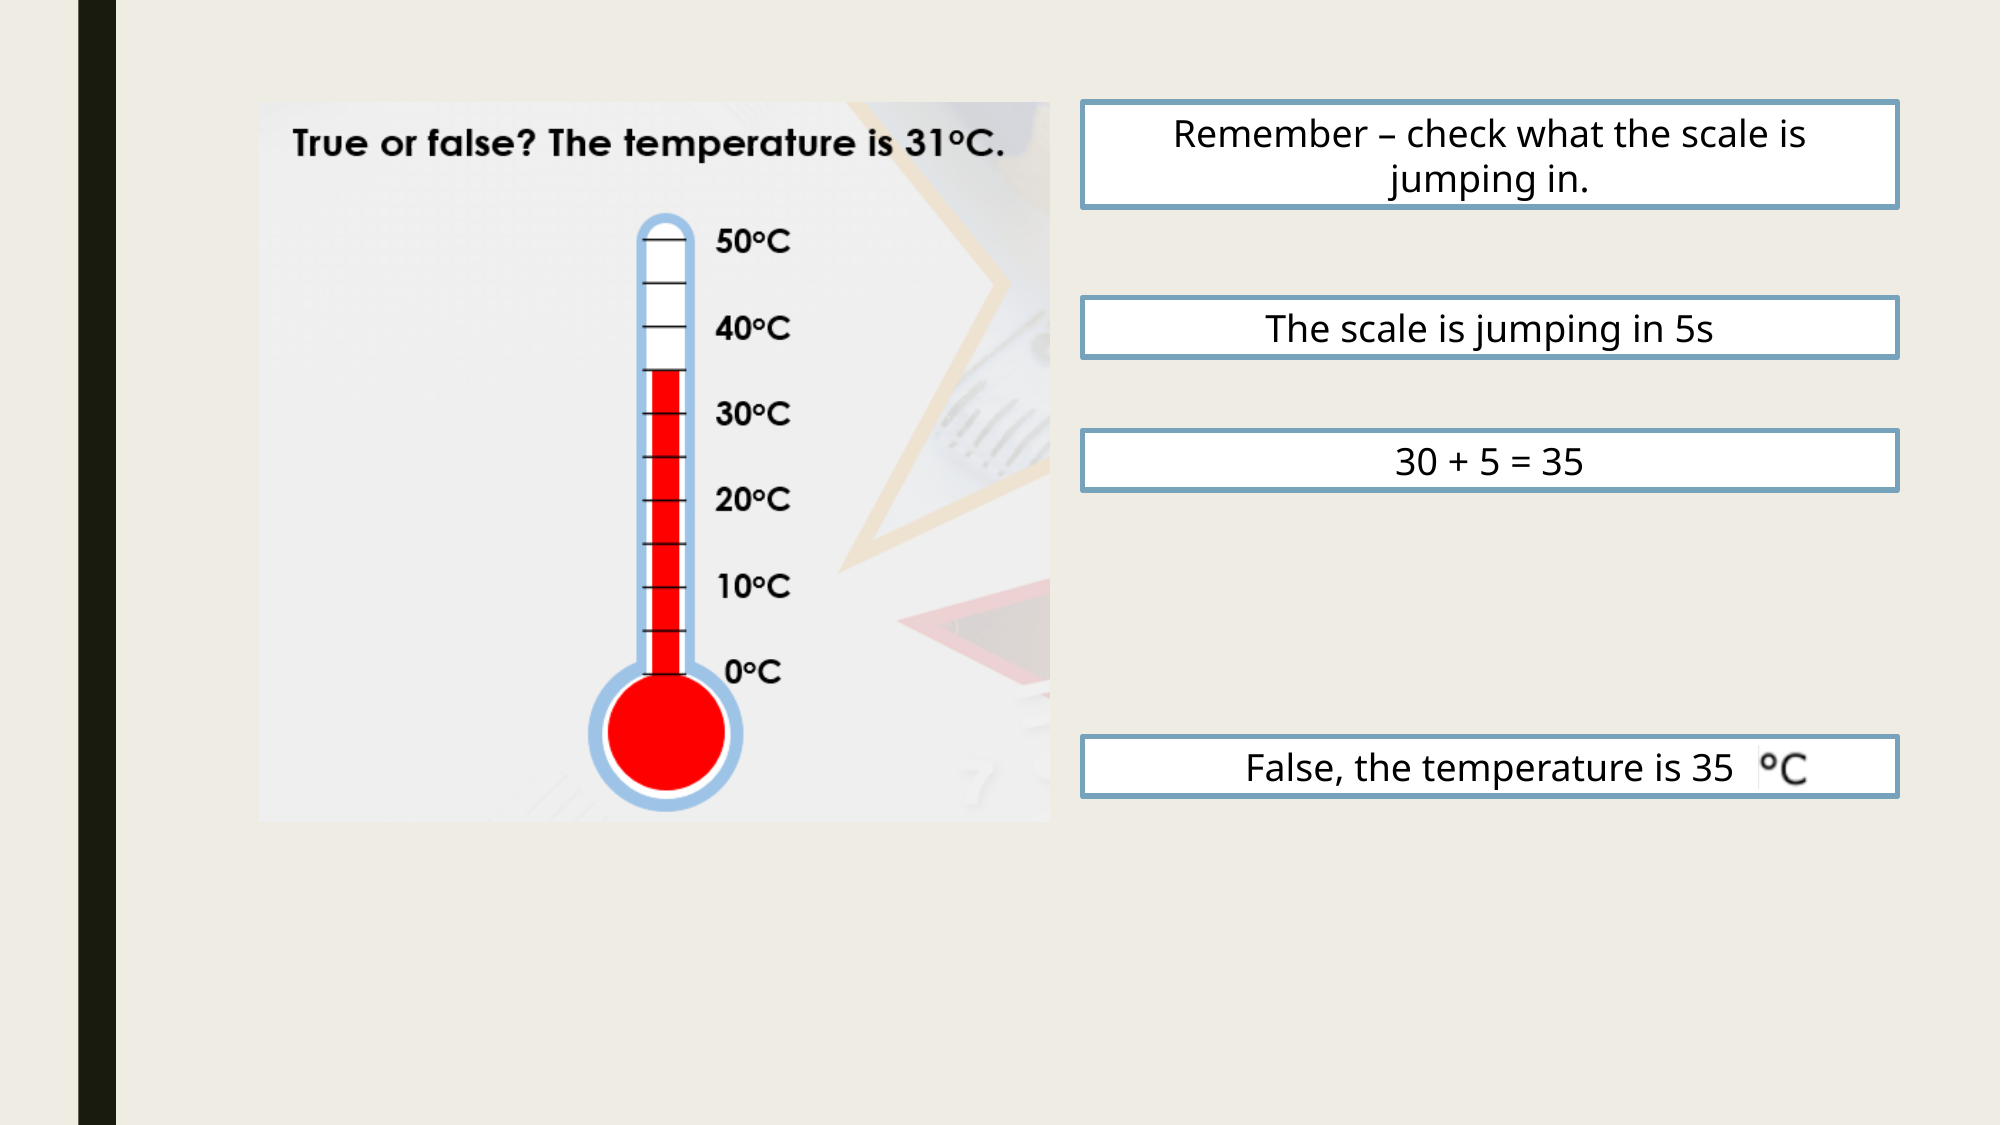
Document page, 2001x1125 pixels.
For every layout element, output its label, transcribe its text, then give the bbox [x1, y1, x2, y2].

text_box Remember – check what the scale is jumping in. [1080, 99, 1900, 210]
picture [259, 102, 1050, 822]
text_box The scale is jumping in 5s [1080, 295, 1900, 360]
text_box False, the temperature is 35 [1080, 734, 1900, 799]
text_box 30 + 5 = 35 [1080, 428, 1900, 493]
picture [1758, 745, 1818, 789]
